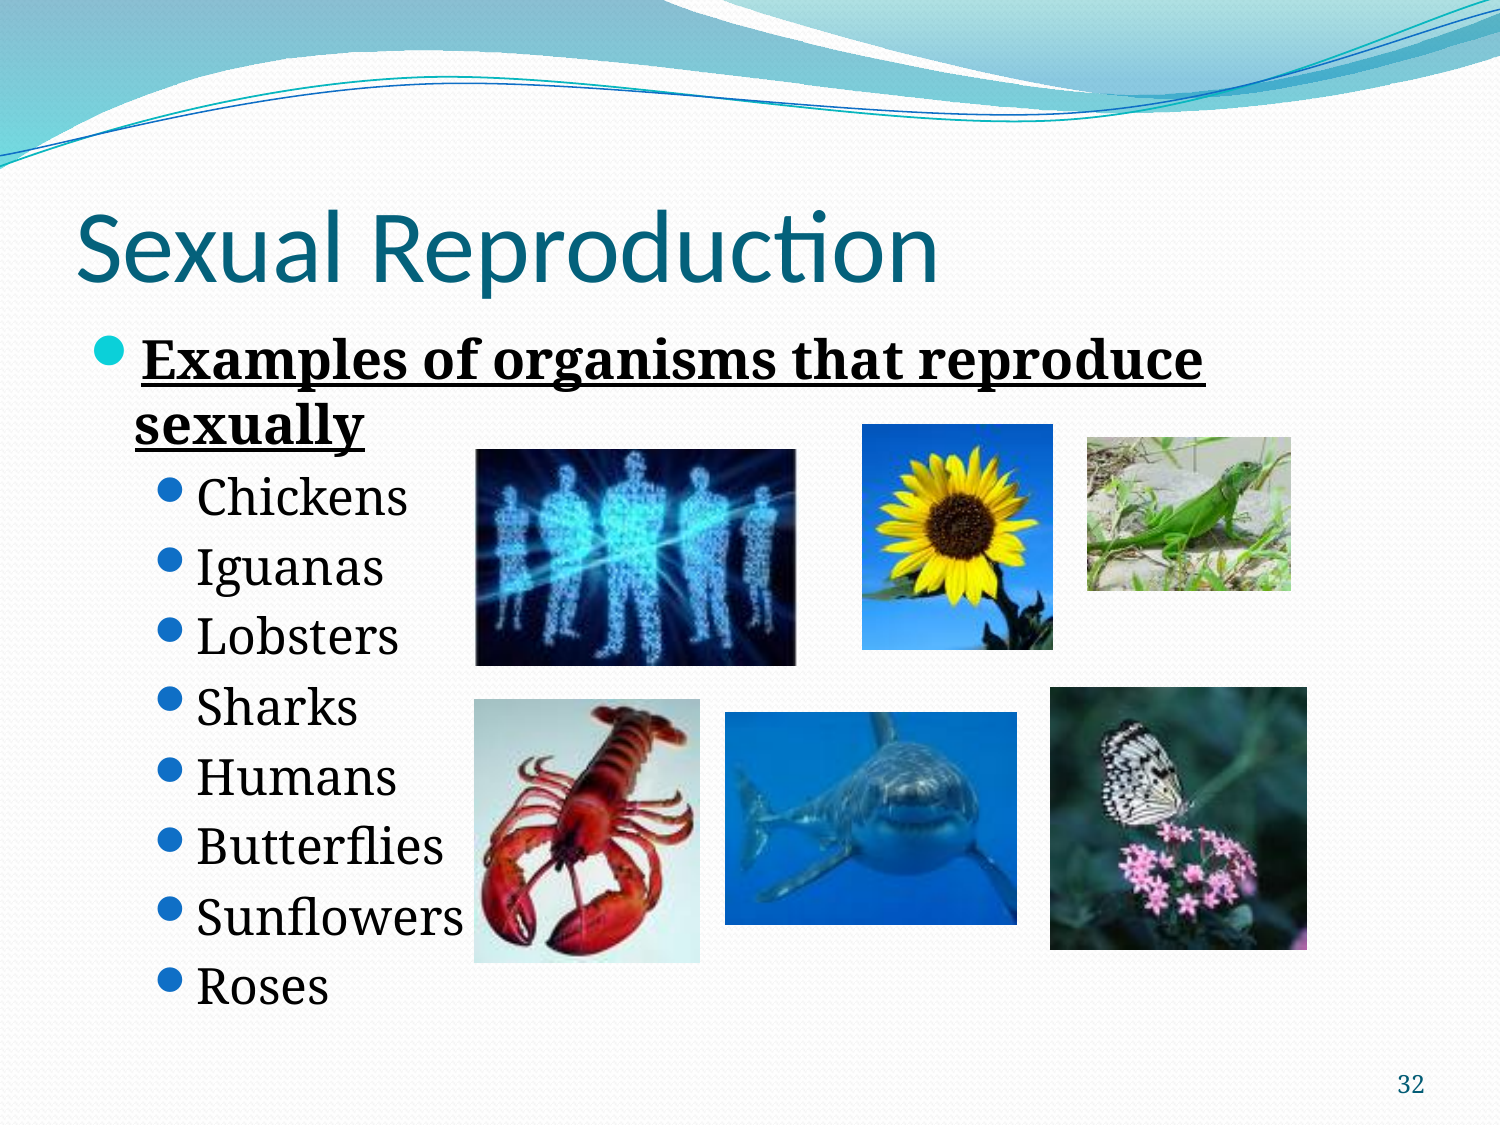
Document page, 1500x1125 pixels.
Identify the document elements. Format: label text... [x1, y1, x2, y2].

picture [862, 424, 1054, 651]
picture [474, 699, 701, 963]
picture [474, 449, 799, 666]
list Examples of organisms that reproduce sexually Chickens Iguanas Lobsters Sharks Humans Butterflies Sunflowers Roses [75, 317, 1400, 1088]
slide_number 32 [1299, 1042, 1425, 1103]
picture [1049, 687, 1307, 951]
picture [724, 712, 1018, 926]
title Sexual Reproduction [75, 115, 1425, 303]
picture [1087, 437, 1291, 591]
